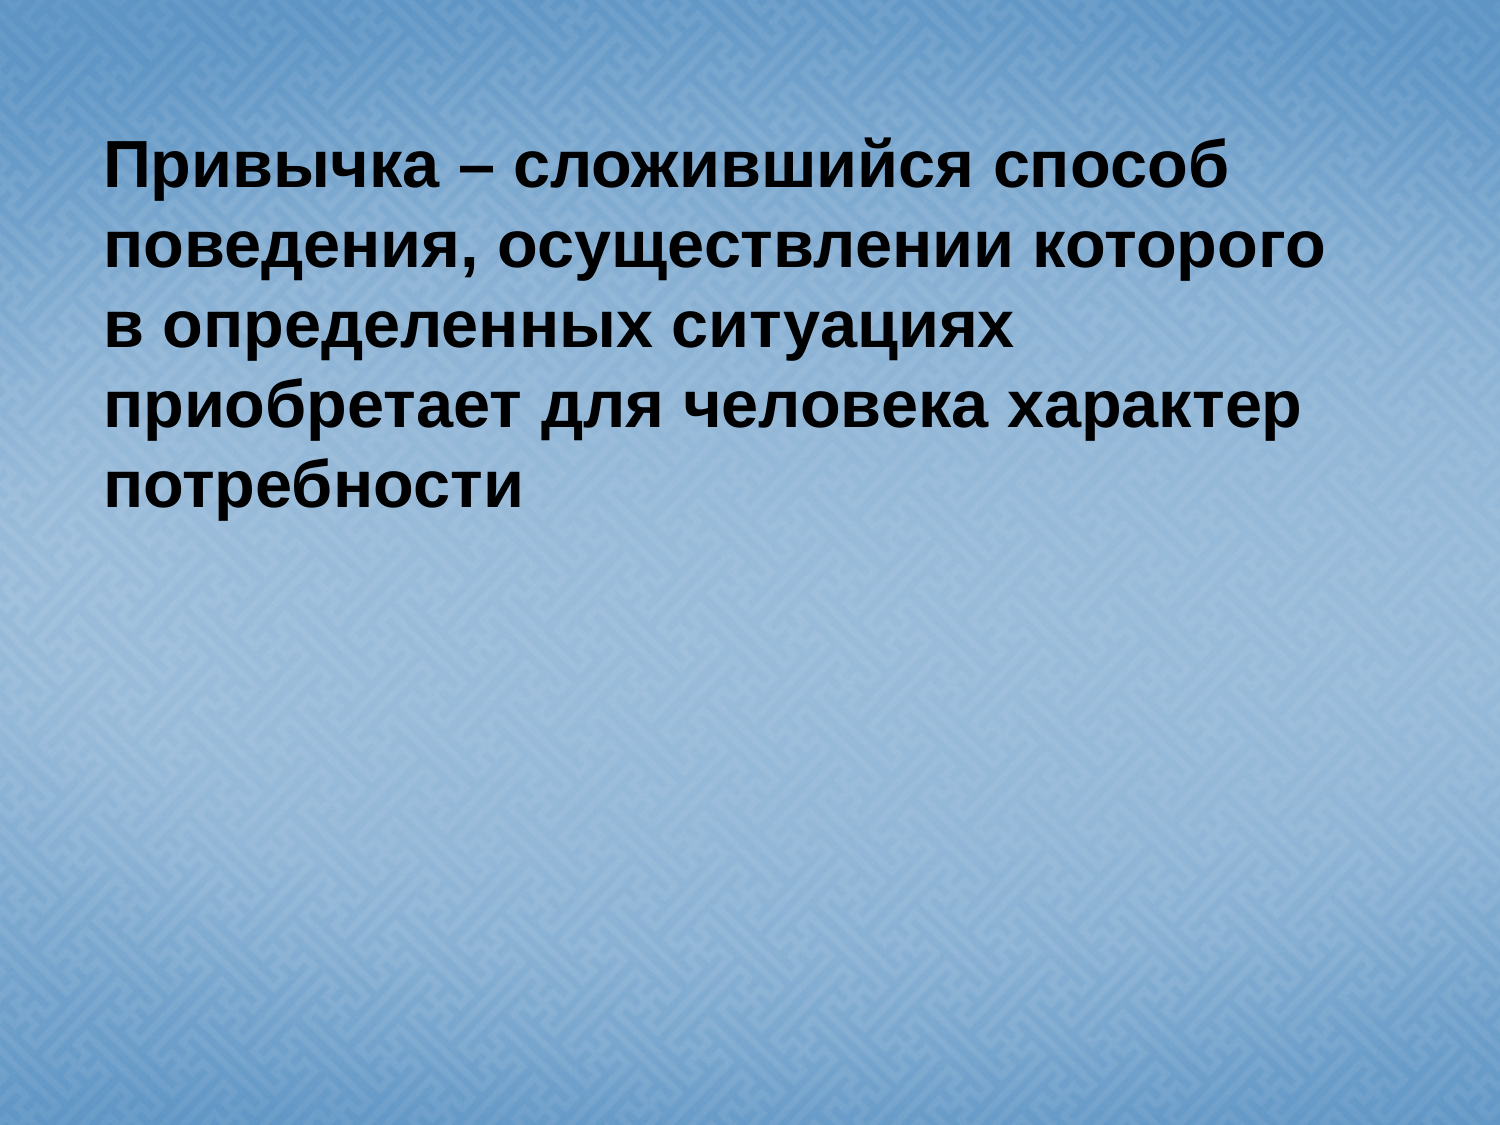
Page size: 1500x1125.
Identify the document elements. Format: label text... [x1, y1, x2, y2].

text_box Привычка – сложившийся способ поведения, осуществлении которого в определенных ситуациях приобретает для человека характер потребности [88, 113, 1400, 529]
